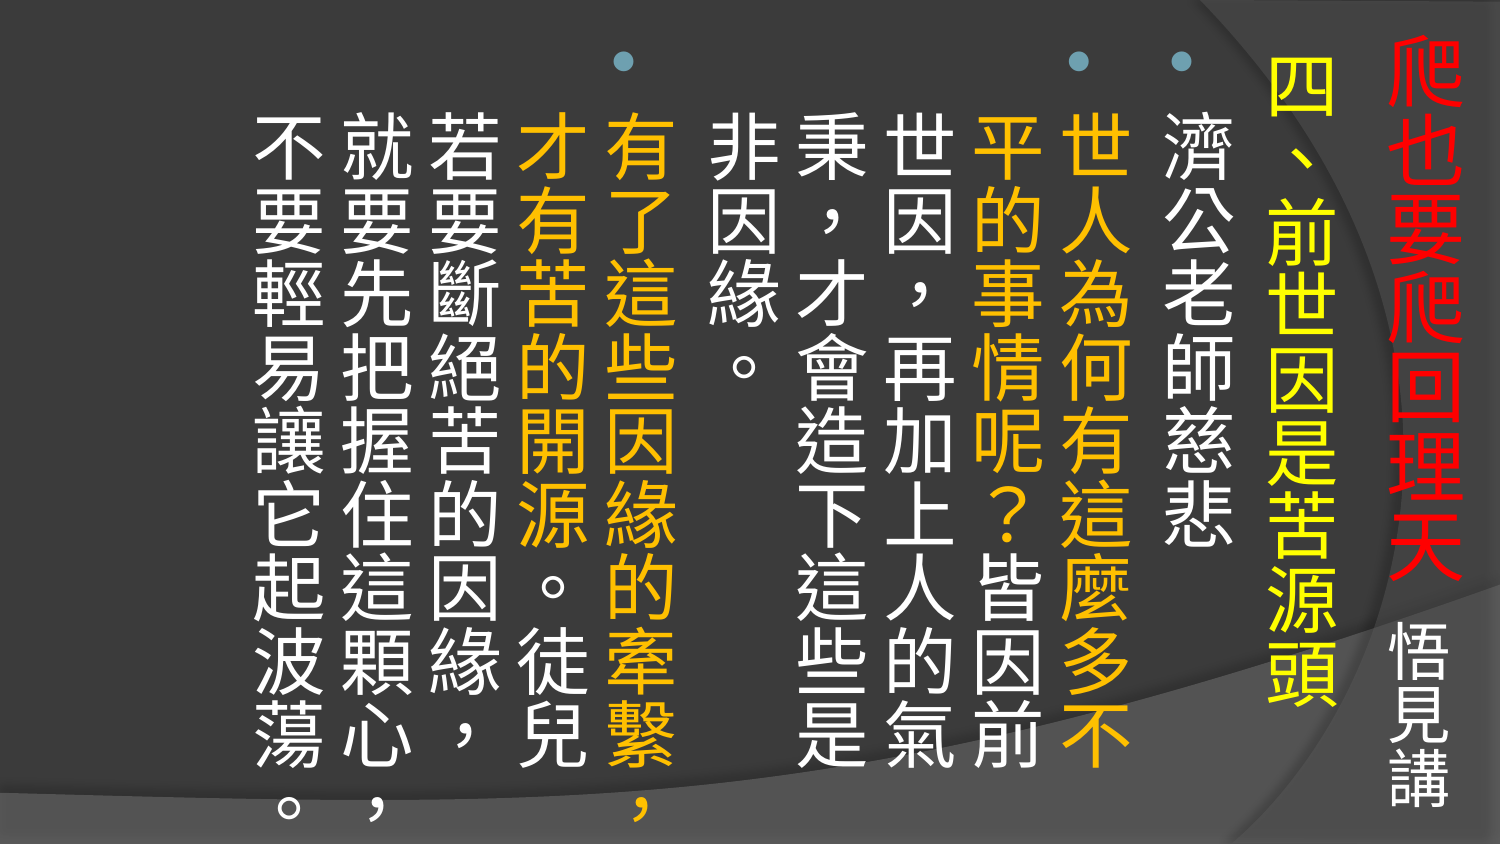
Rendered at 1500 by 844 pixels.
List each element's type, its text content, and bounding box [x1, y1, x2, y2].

title 爬也要爬回理天 悟見講 [1364, 21, 1483, 820]
list 四、前世因是苦源頭 濟公老師慈悲 世人為何有這麼多不平的事情呢？皆因前世因，再加上人的氣秉，才會造下這些是非因緣。 有了這些因緣的牽繫，才有苦的開源。徒兒若要斷絕苦的因緣，就要先把握住這顆心，不要輕易讓它起波蕩。 [29, 27, 1365, 820]
